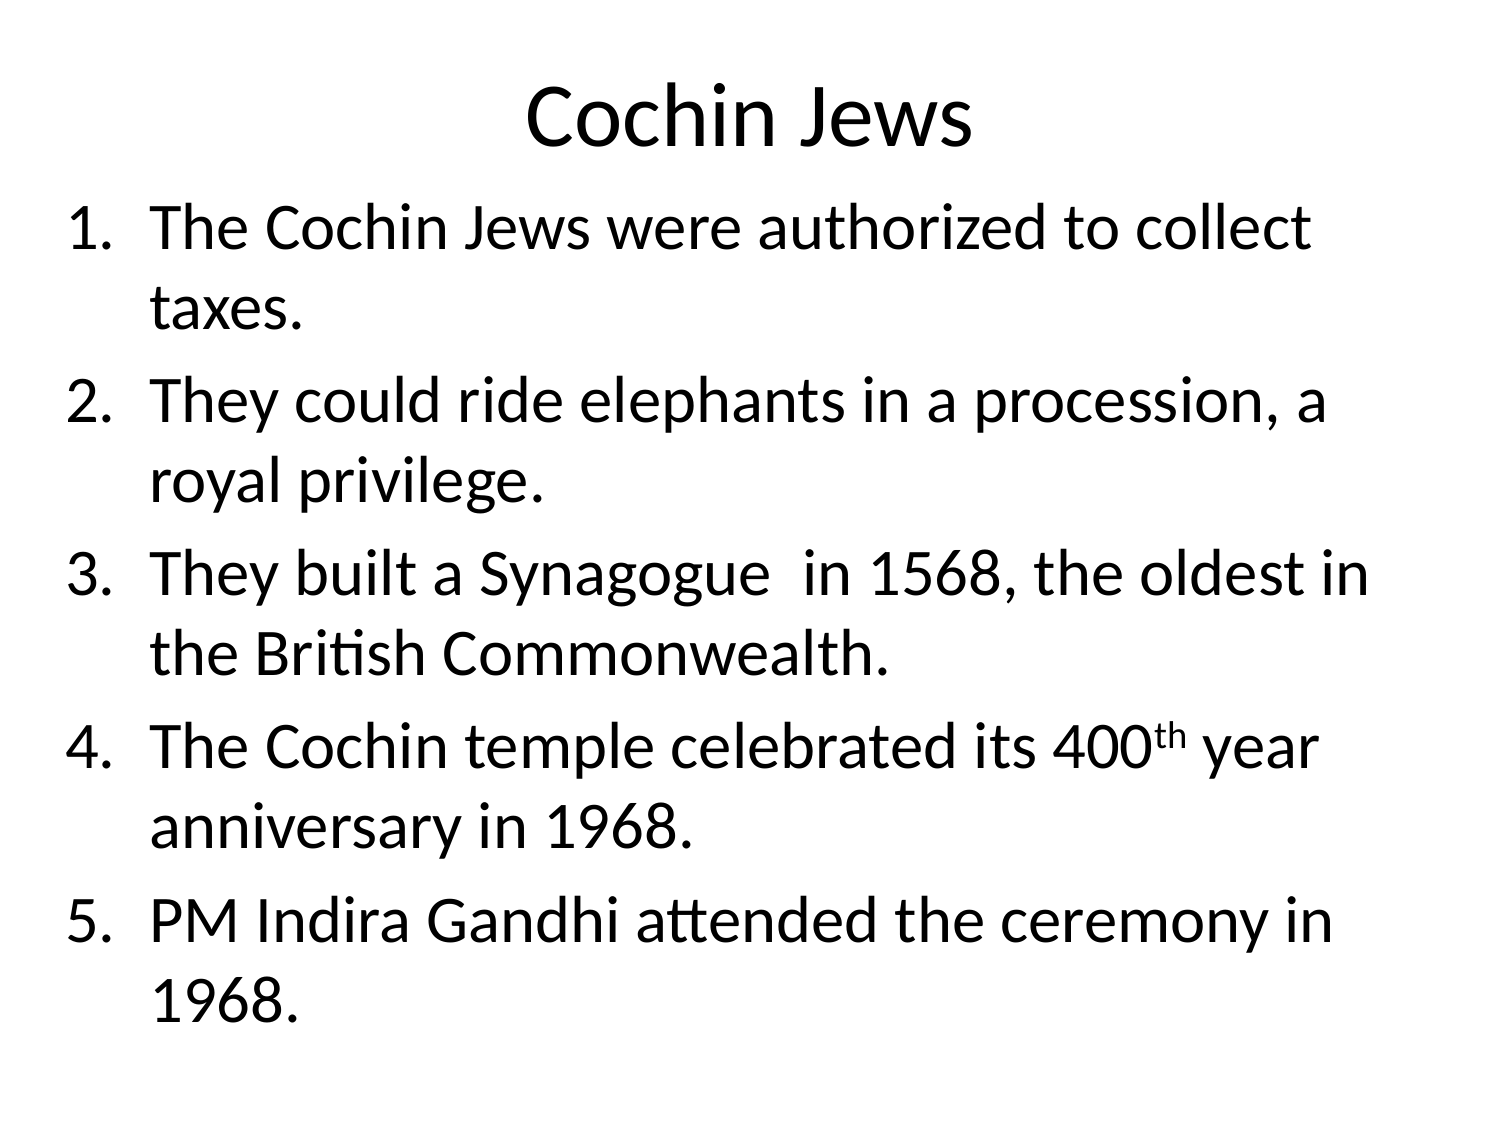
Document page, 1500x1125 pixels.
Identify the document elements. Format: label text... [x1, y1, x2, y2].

title Cochin Jews [75, 45, 1425, 175]
list The Cochin Jews were authorized to collect taxes. They could ride elephants in a procession, a royal privilege. They built a Synagogue in 1568, the oldest in the British Commonwealth. The Cochin temple celebrated its 400th year anniversary in 1968. PM Indira Gandhi attended the ceremony in 1968. [50, 174, 1400, 1125]
